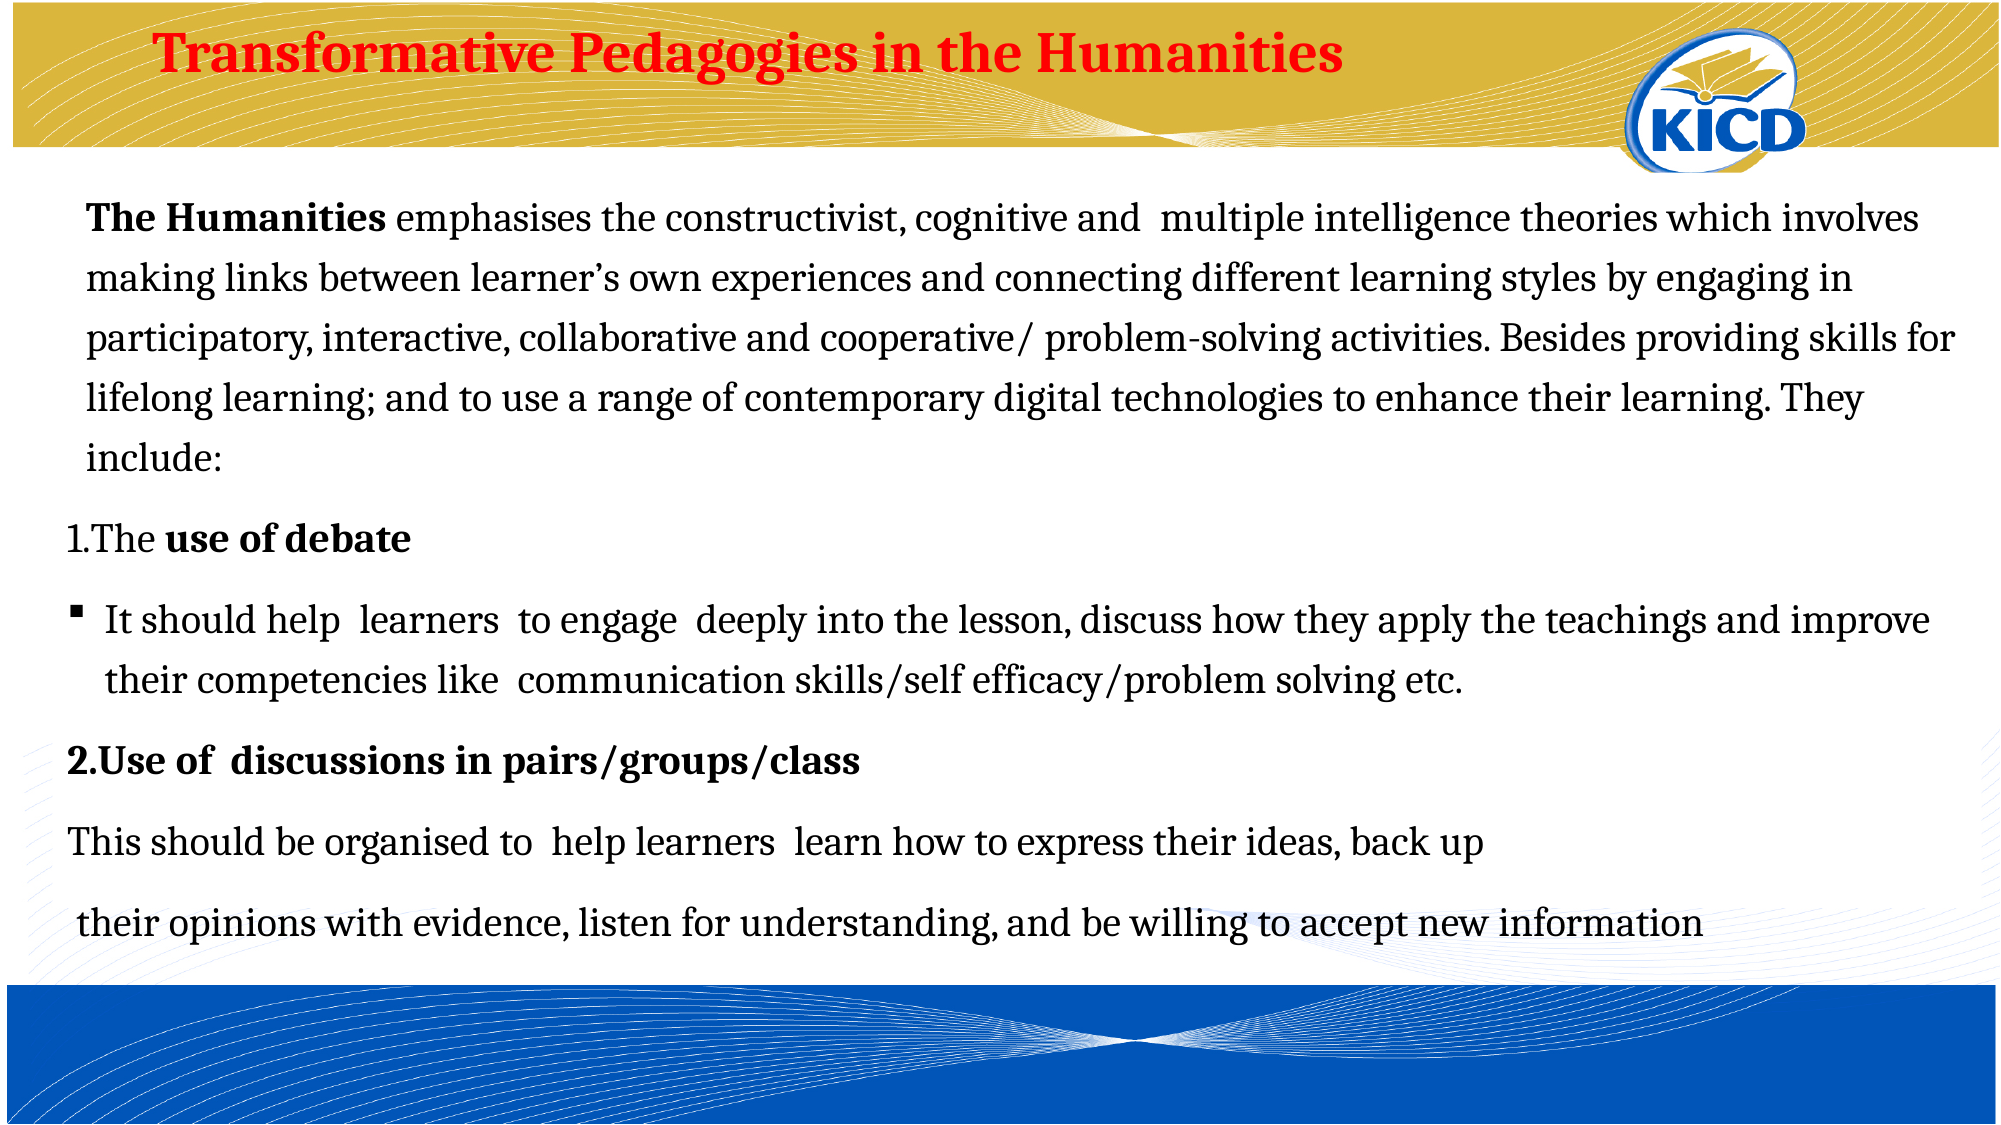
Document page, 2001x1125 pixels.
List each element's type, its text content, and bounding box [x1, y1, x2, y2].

title Transformative Pedagogies in the Humanities [137, 15, 1863, 157]
list The Humanities emphasises the constructivist, cognitive and multiple intelligence theories which involves making links between learner’s own experiences and connecting different learning styles by engaging in participatory, interactive, collaborative and cooperative/ problem-solving activities. Besides providing skills for lifelong learning; and to use a range of contemporary digital technologies to enhance their learning. They include: 1.The use of debate It should help learners to engage deeply into the lesson, discuss how they apply the teachings and improve their competencies like communication skills/self efficacy/problem solving etc. 2.Use of discussions in pairs/groups/class This should be organised to help learners learn how to express their ideas, back up their opinions with evidence, listen for understanding, and be willing to accept new information [52, 172, 1982, 908]
picture [0, 0, 2000, 1125]
